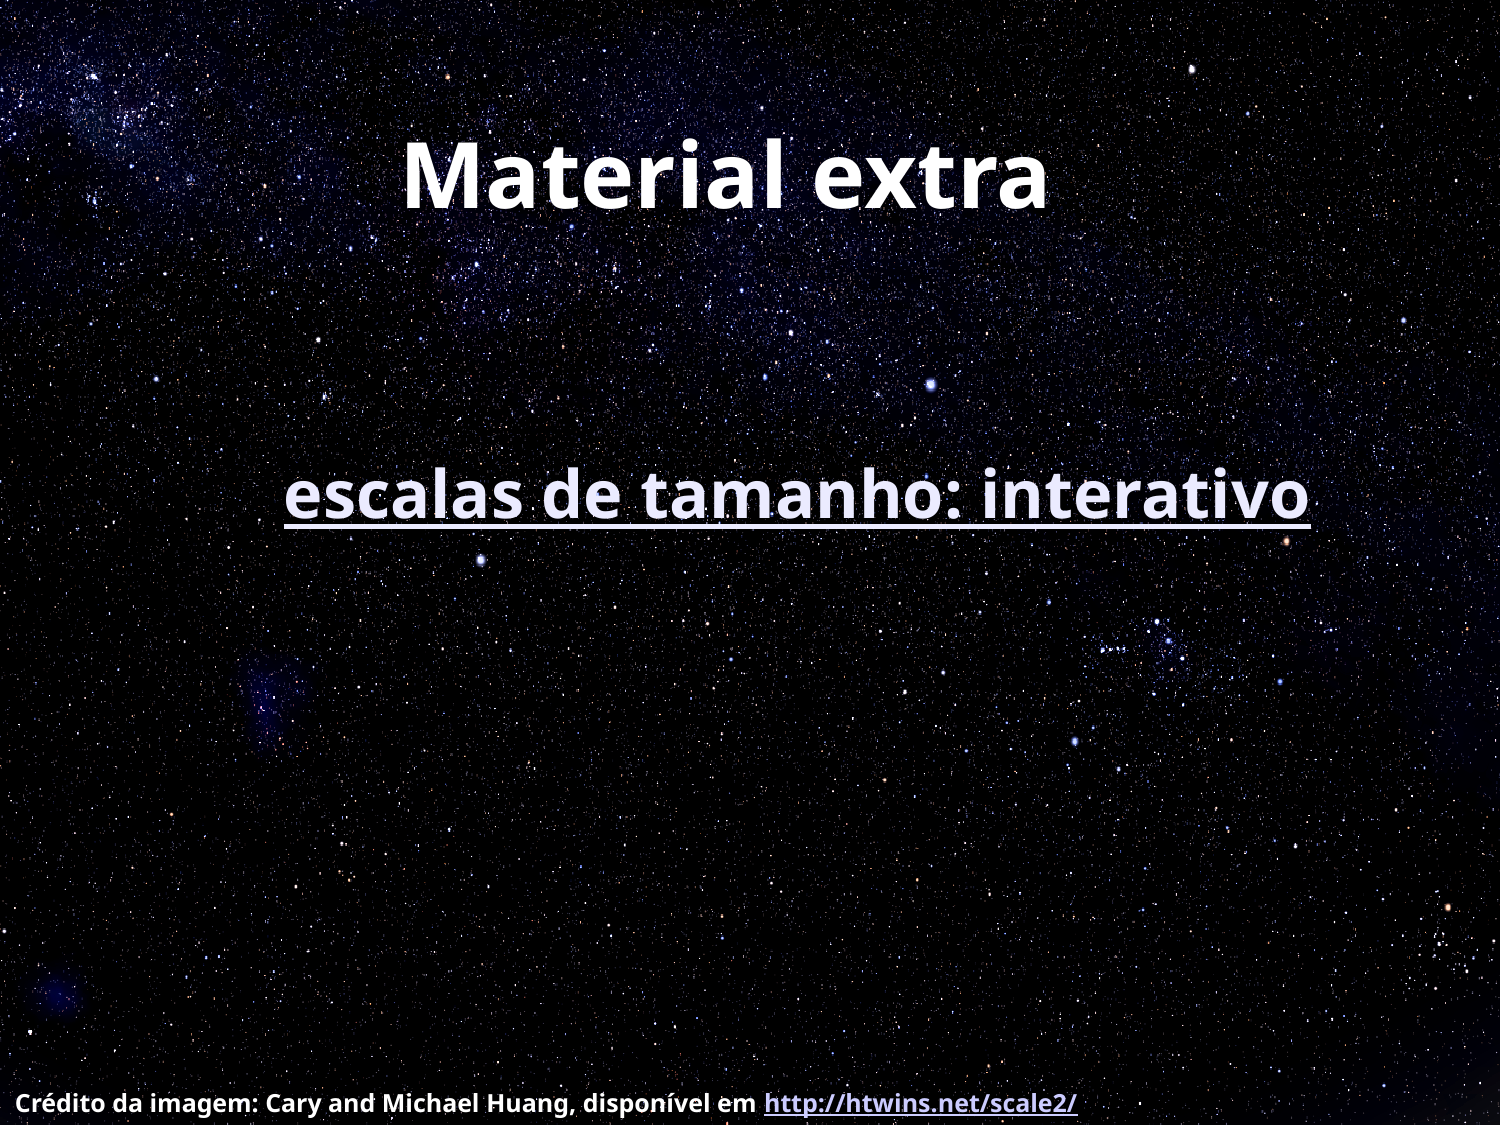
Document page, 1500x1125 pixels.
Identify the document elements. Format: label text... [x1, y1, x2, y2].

picture [0, 0, 1500, 1125]
text_box Crédito da imagem: Cary and Michael Huang, disponível em http://htwins.net/scale2/ [0, 1079, 1114, 1125]
text_box Material extra [88, 78, 1364, 266]
subtitle escalas de tamanho: interativo [135, 444, 1459, 733]
